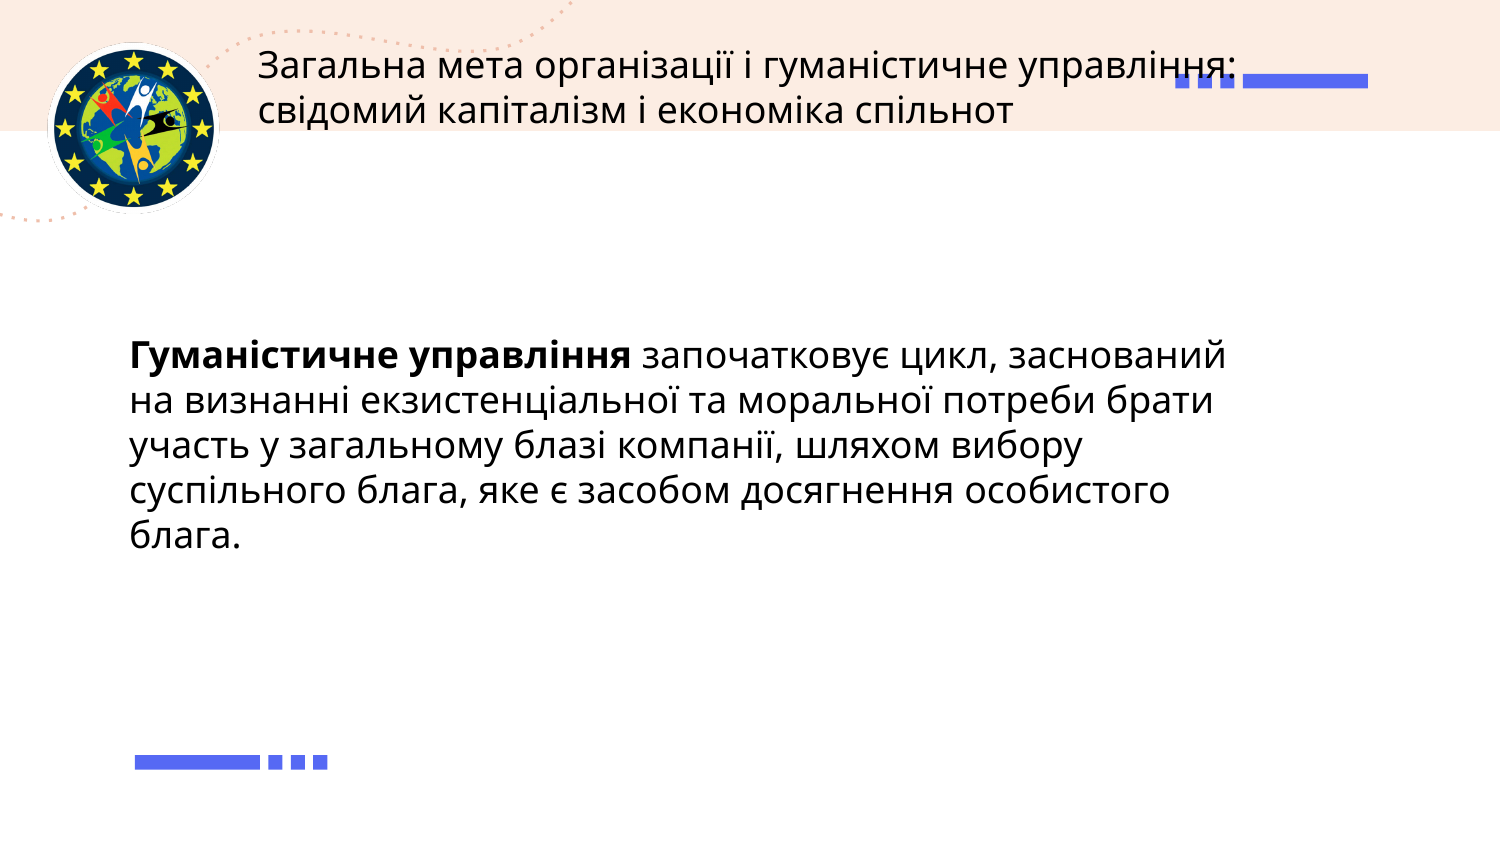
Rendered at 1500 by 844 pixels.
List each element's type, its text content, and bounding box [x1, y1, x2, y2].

text_box Гуманістичне управління започатковує цикл, заснований на визнанні екзистенціальної та моральної потреби брати участь у загальному блазі компанії, шляхом вибору суспільного блага, яке є засобом досягнення особистого блага. [114, 323, 1248, 564]
picture [0, 0, 309, 298]
text_box Загальна мета організації і гуманістичне управління: свідомий капіталізм і економіка спільнот [313, 34, 1257, 128]
